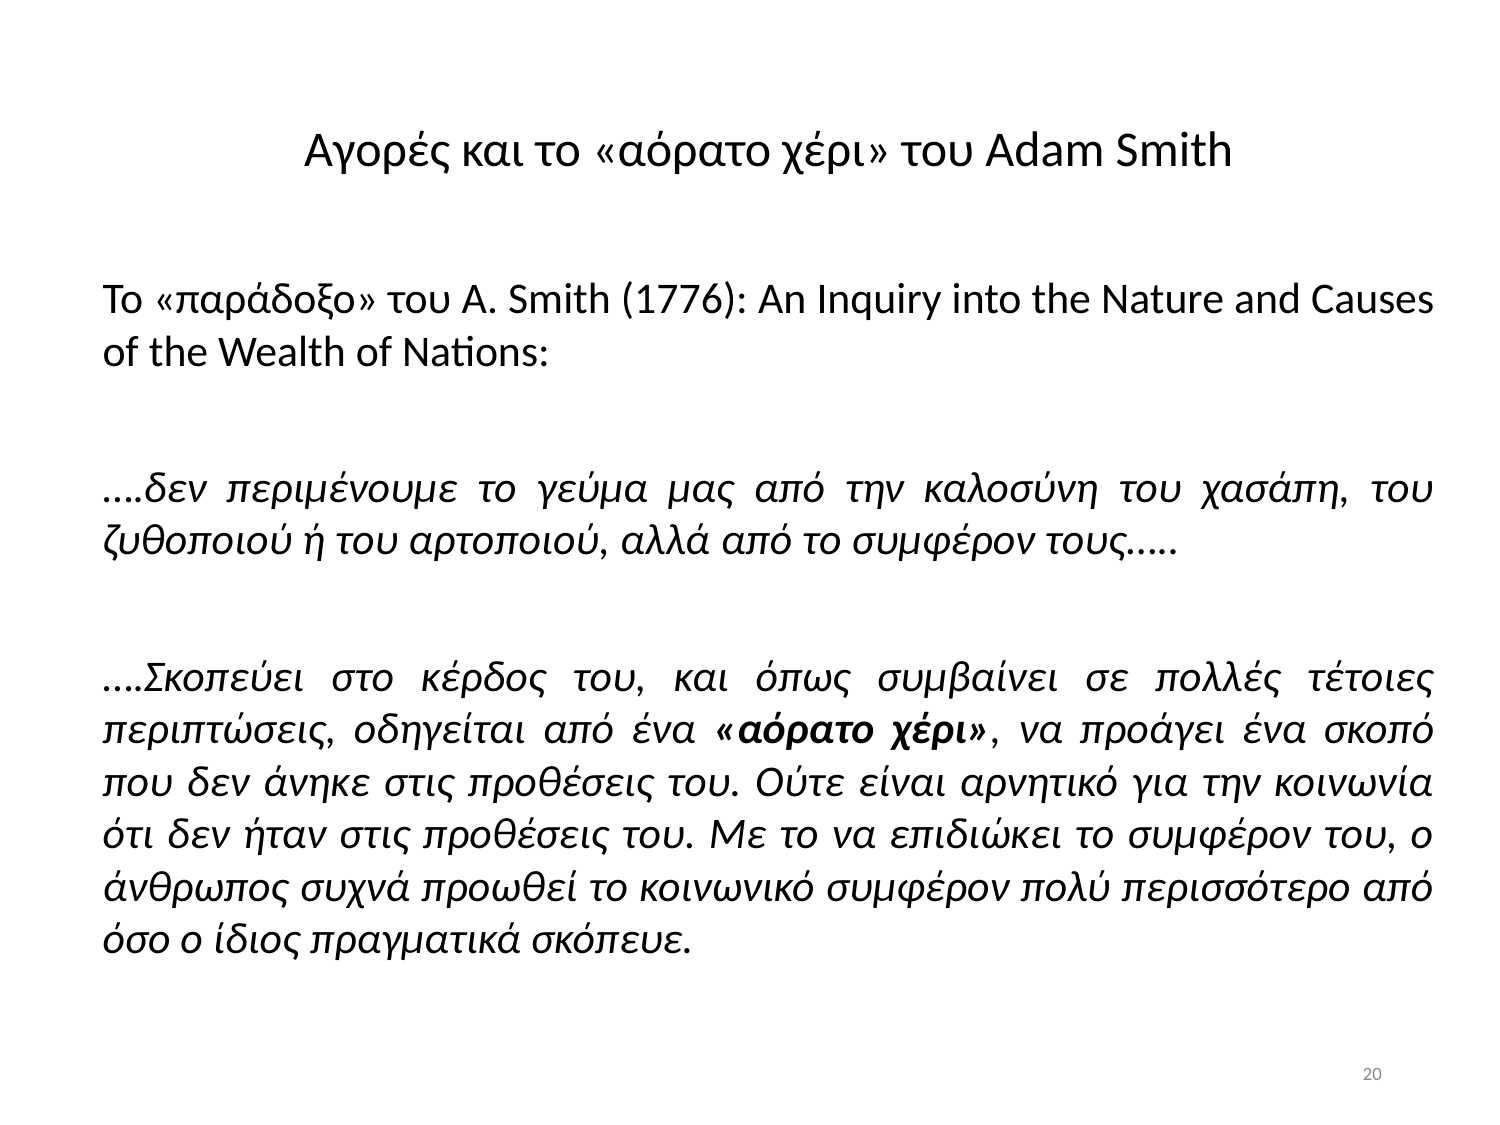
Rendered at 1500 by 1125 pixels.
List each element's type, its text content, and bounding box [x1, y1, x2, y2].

list Το «παράδοξο» του A. Smith (1776): An Inquiry into the Nature and Causes of the Wealth of Nations: ….δεν περιμένουμε το γεύμα μας από την καλοσύνη του χασάπη, του ζυθοποιού ή του αρτοποιού, αλλά από το συμφέρον τους….. ….Σκοπεύει στο κέρδος του, και όπως συμβαίνει σε πολλές τέτοιες περιπτώσεις, οδηγείται από ένα «αόρατο χέρι», να προάγει ένα σκοπό που δεν άνηκε στις προθέσεις του. Ούτε είναι αρνητικό για την κοινωνία ότι δεν ήταν στις προθέσεις του. Με το να επιδιώκει το συμφέρον του, ο άνθρωπος συχνά προωθεί το κοινωνικό συμφέρον πολύ περισσότερο από όσο ο ίδιος πραγματικά σκόπευε. [87, 262, 1450, 1043]
slide_number 20 [1059, 1042, 1397, 1103]
text_box Αγορές και το «αόρατο χέρι» του Adam Smith [62, 87, 1475, 213]
